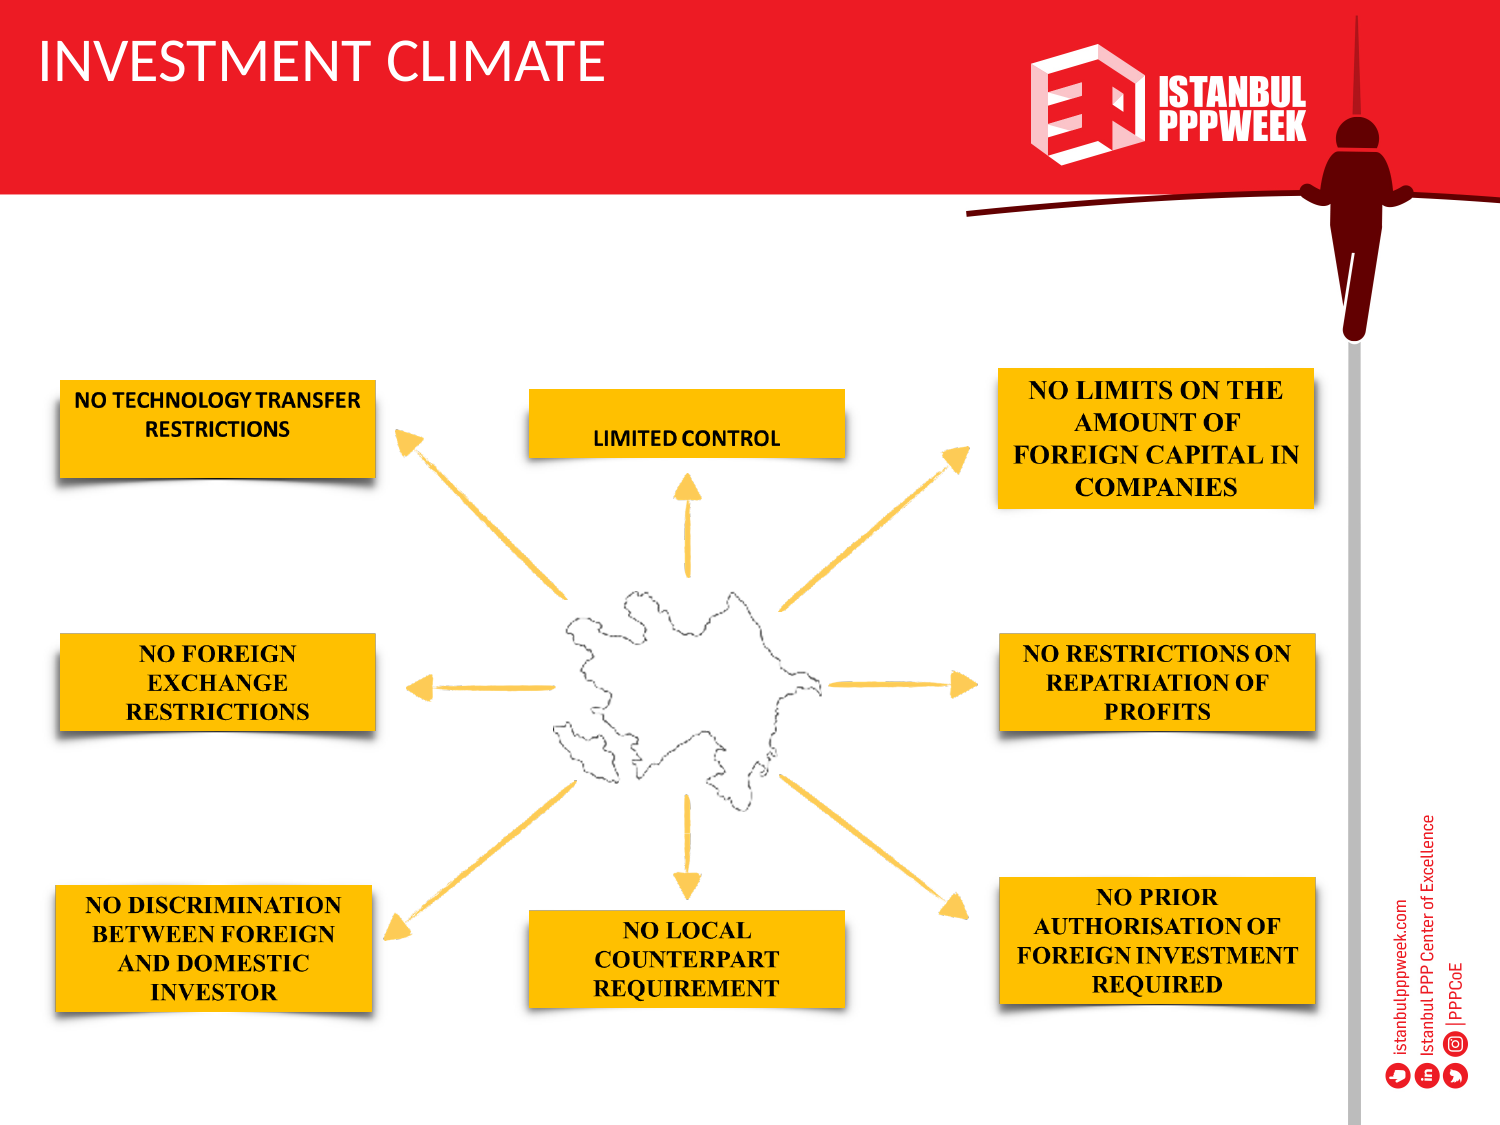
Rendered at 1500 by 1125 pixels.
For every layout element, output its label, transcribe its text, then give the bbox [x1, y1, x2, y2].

picture [0, 0, 1500, 1125]
text_box INVESTMENT CLIMATE [22, 11, 1137, 102]
